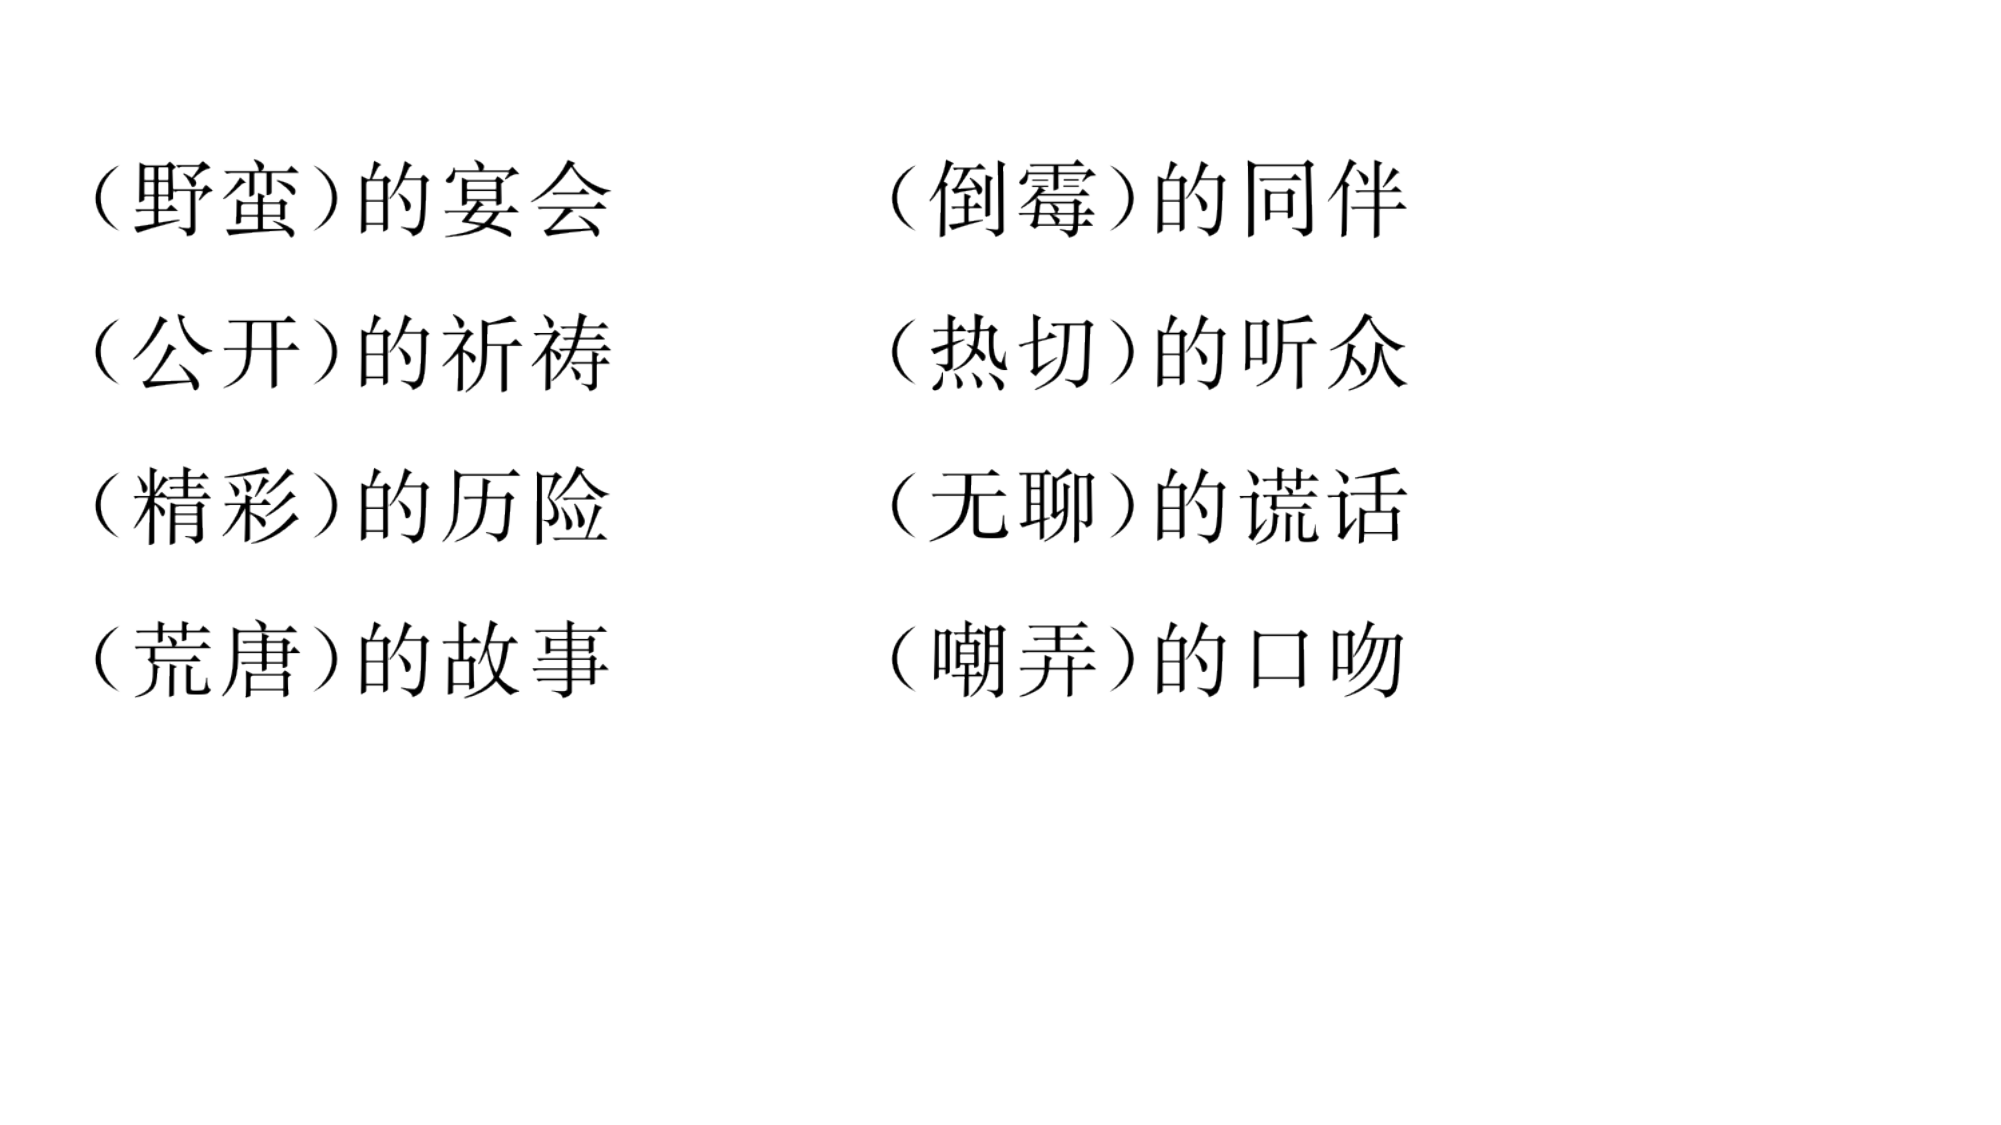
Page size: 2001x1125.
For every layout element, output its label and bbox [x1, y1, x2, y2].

picture [88, 118, 1979, 732]
